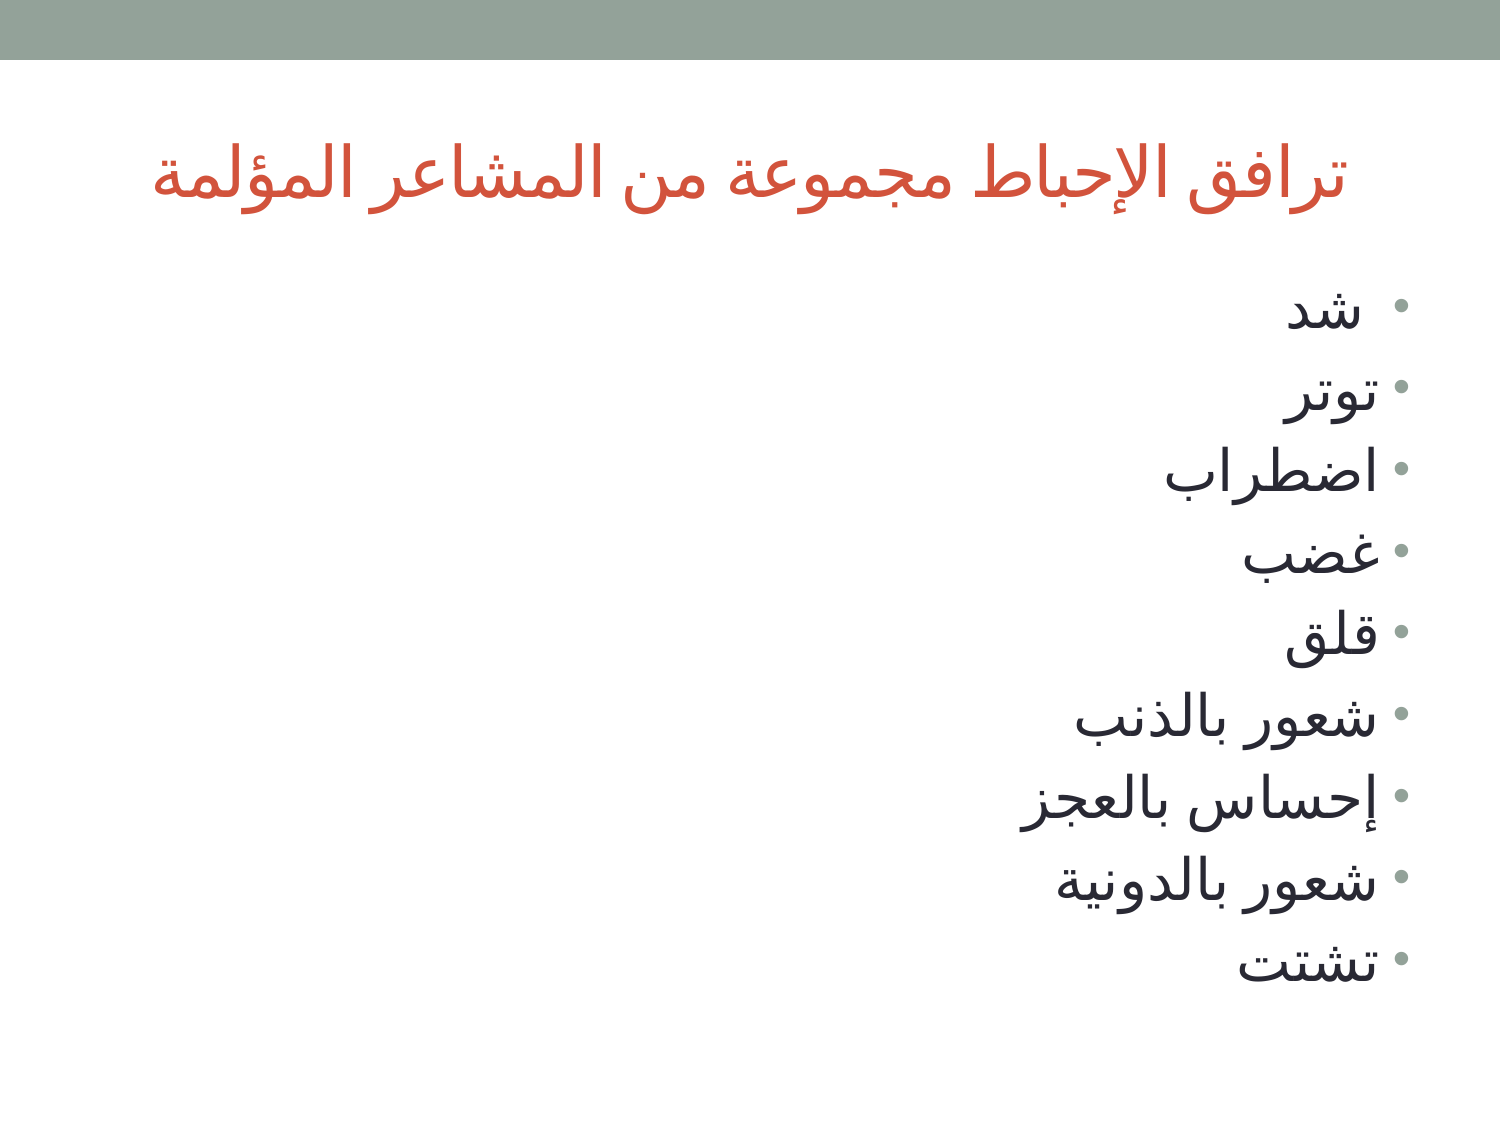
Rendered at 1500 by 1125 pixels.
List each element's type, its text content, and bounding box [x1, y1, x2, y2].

title ترافق الإحباط مجموعة من المشاعر المؤلمة [75, 87, 1425, 250]
list شد توتر اضطراب غضب قلق شعور بالذنب إحساس بالعجز شعور بالدونية تشتت [75, 262, 1425, 1063]
